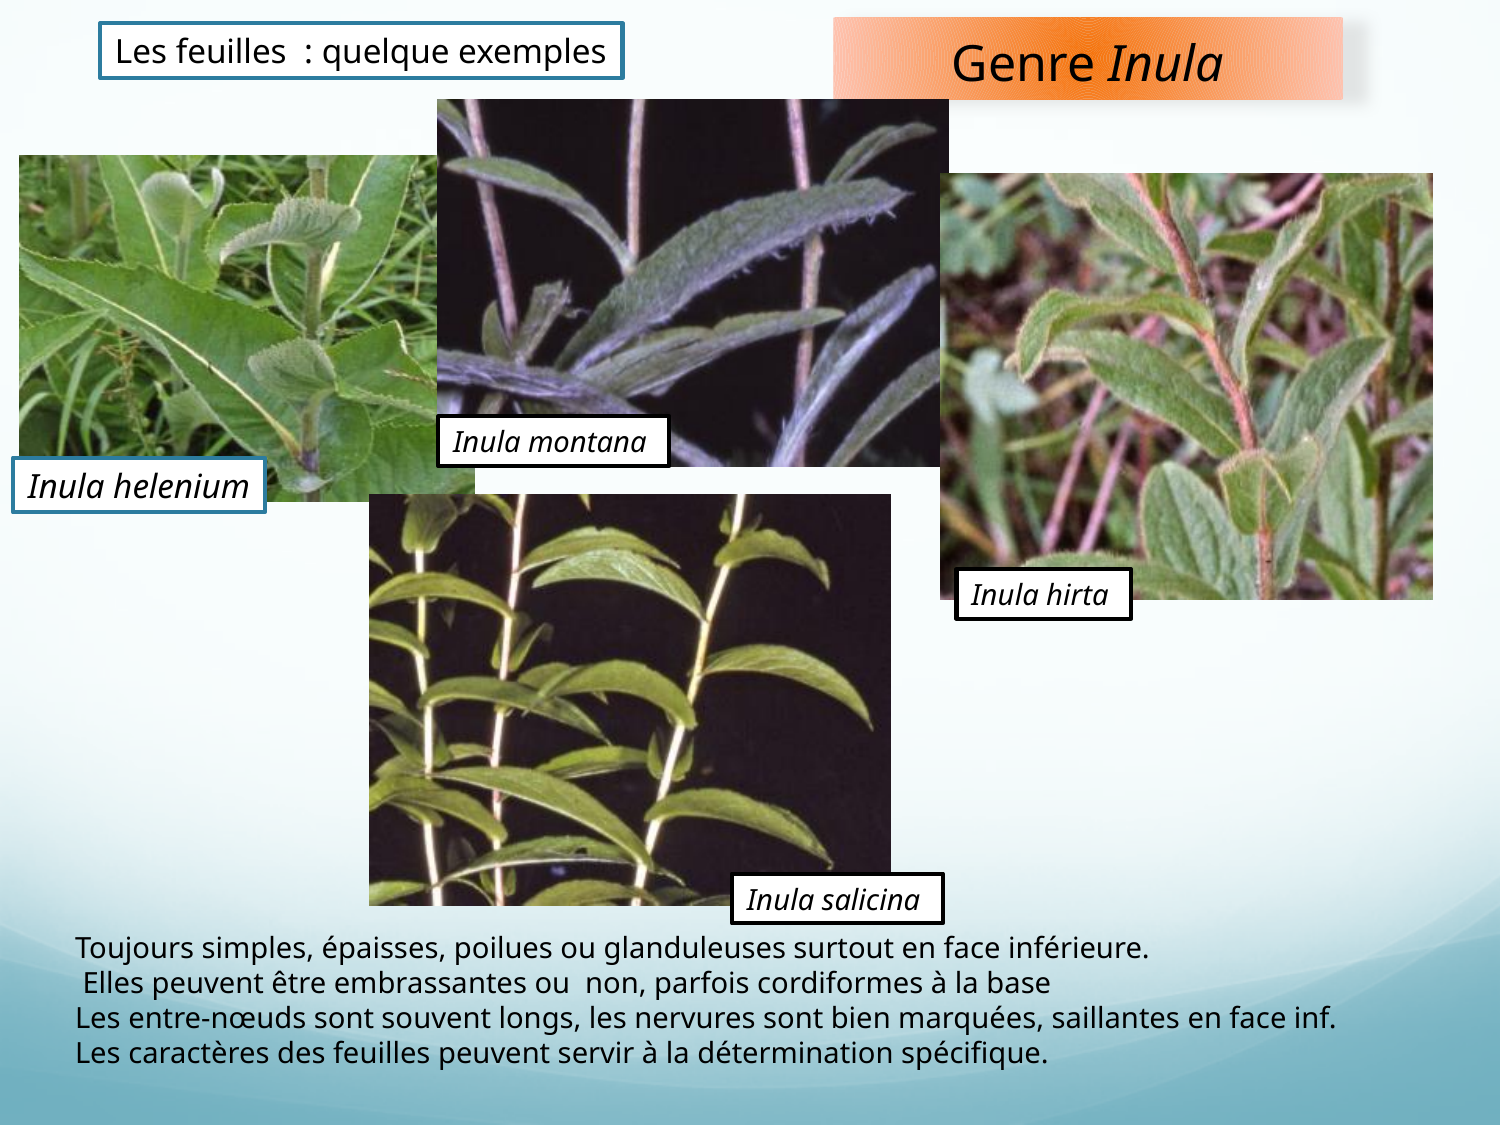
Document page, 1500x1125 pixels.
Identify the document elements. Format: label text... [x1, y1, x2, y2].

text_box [368, 493, 946, 925]
title Genre Inula [833, 17, 1343, 100]
text_box Toujours simples, épaisses, poilues ou glanduleuses surtout en face inférieure. Elles peuvent être embrassantes ou non, parfois cordiformes à la base Les entre-nœuds sont souvent longs, les nervures sont bien marquées, saillantes en face inf. Les caractères des feuilles peuvent servir à la détermination spécifique. [60, 922, 1353, 1077]
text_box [437, 98, 950, 468]
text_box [939, 173, 1433, 621]
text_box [18, 155, 475, 503]
text_box Les feuilles : quelque exemples [98, 21, 625, 80]
